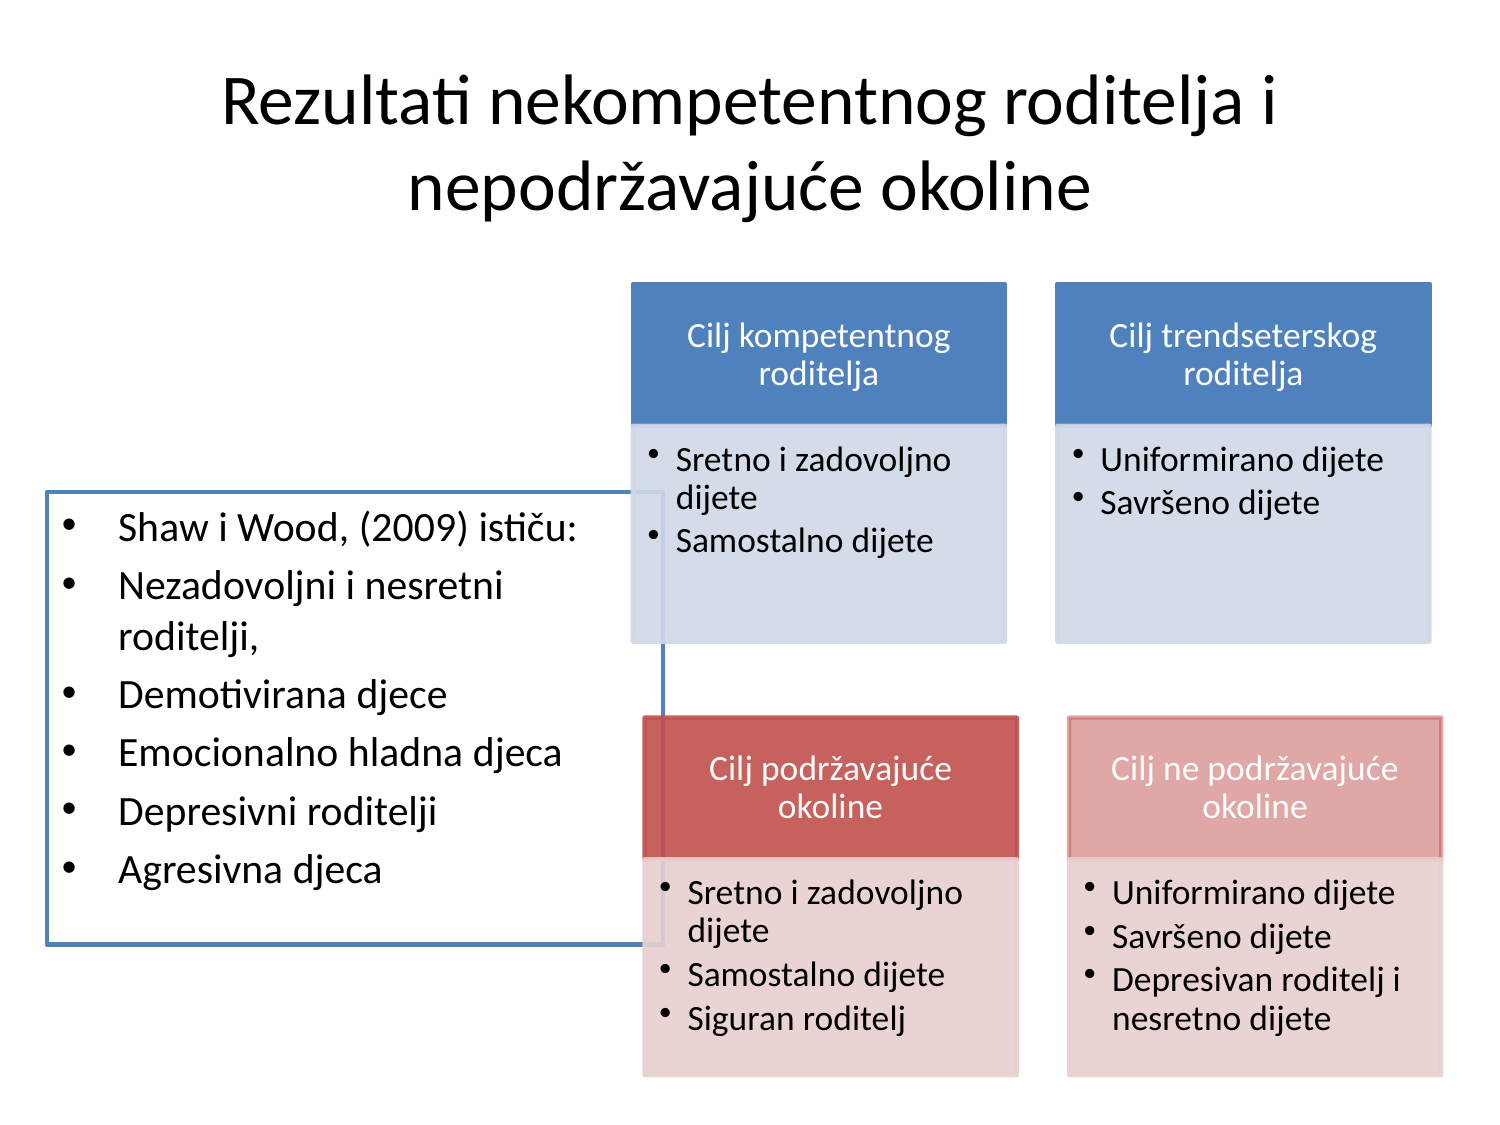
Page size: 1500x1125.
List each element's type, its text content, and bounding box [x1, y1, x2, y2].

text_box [632, 280, 1430, 645]
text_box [644, 714, 1442, 1079]
title Rezultati nekompetentnog roditelja i nepodržavajuće okoline [75, 45, 1425, 233]
list Shaw i Wood, (2009) ističu: Nezadovoljni i nesretni roditelji, Demotivirana djece Emocionalno hladna djeca Depresivni roditelji Agresivna djeca [45, 490, 665, 947]
